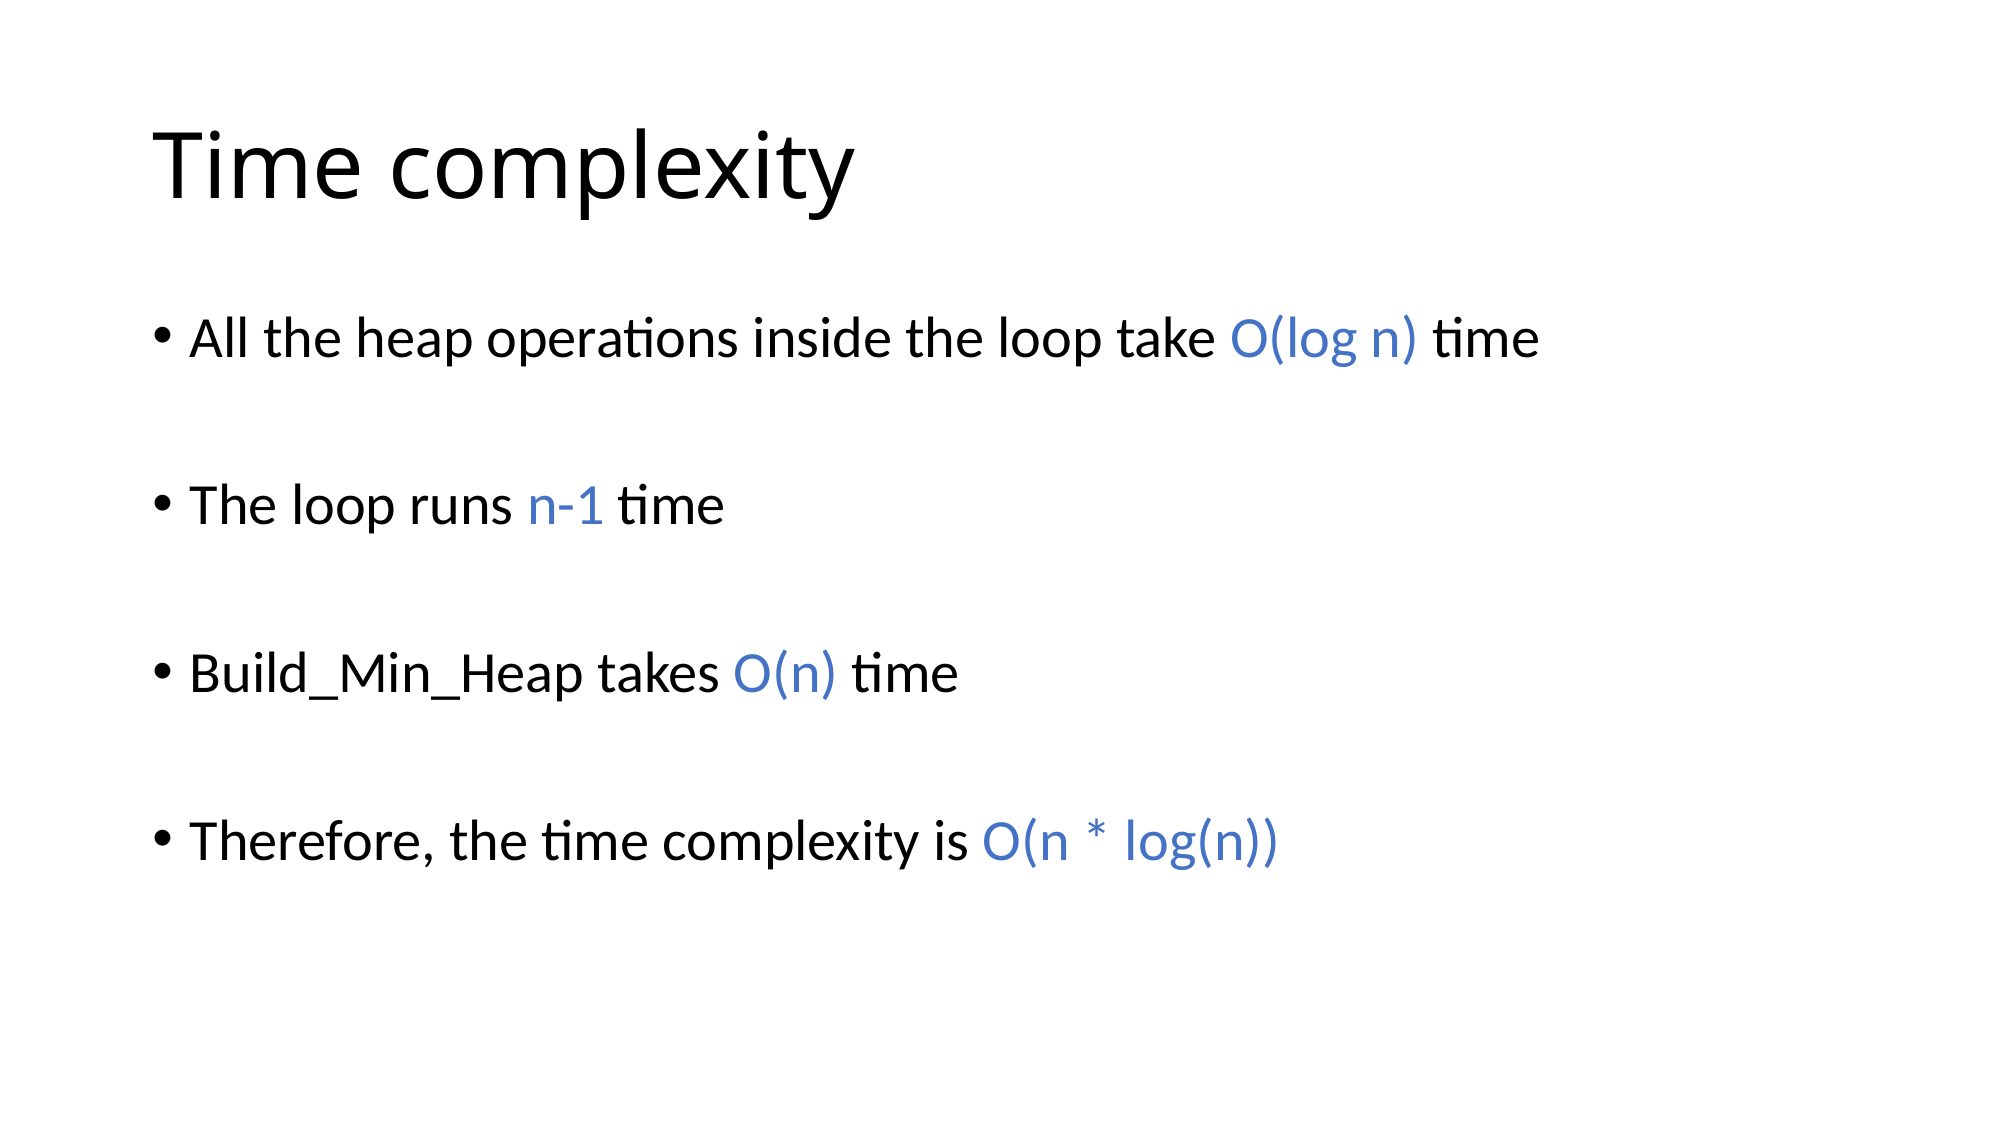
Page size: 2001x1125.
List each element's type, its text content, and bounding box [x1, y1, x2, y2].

title Time complexity [137, 59, 1863, 278]
list All the heap operations inside the loop take O(log n) time The loop runs n-1 time Build_Min_Heap takes O(n) time Therefore, the time complexity is O(n * log(n)) [137, 299, 1863, 1014]
